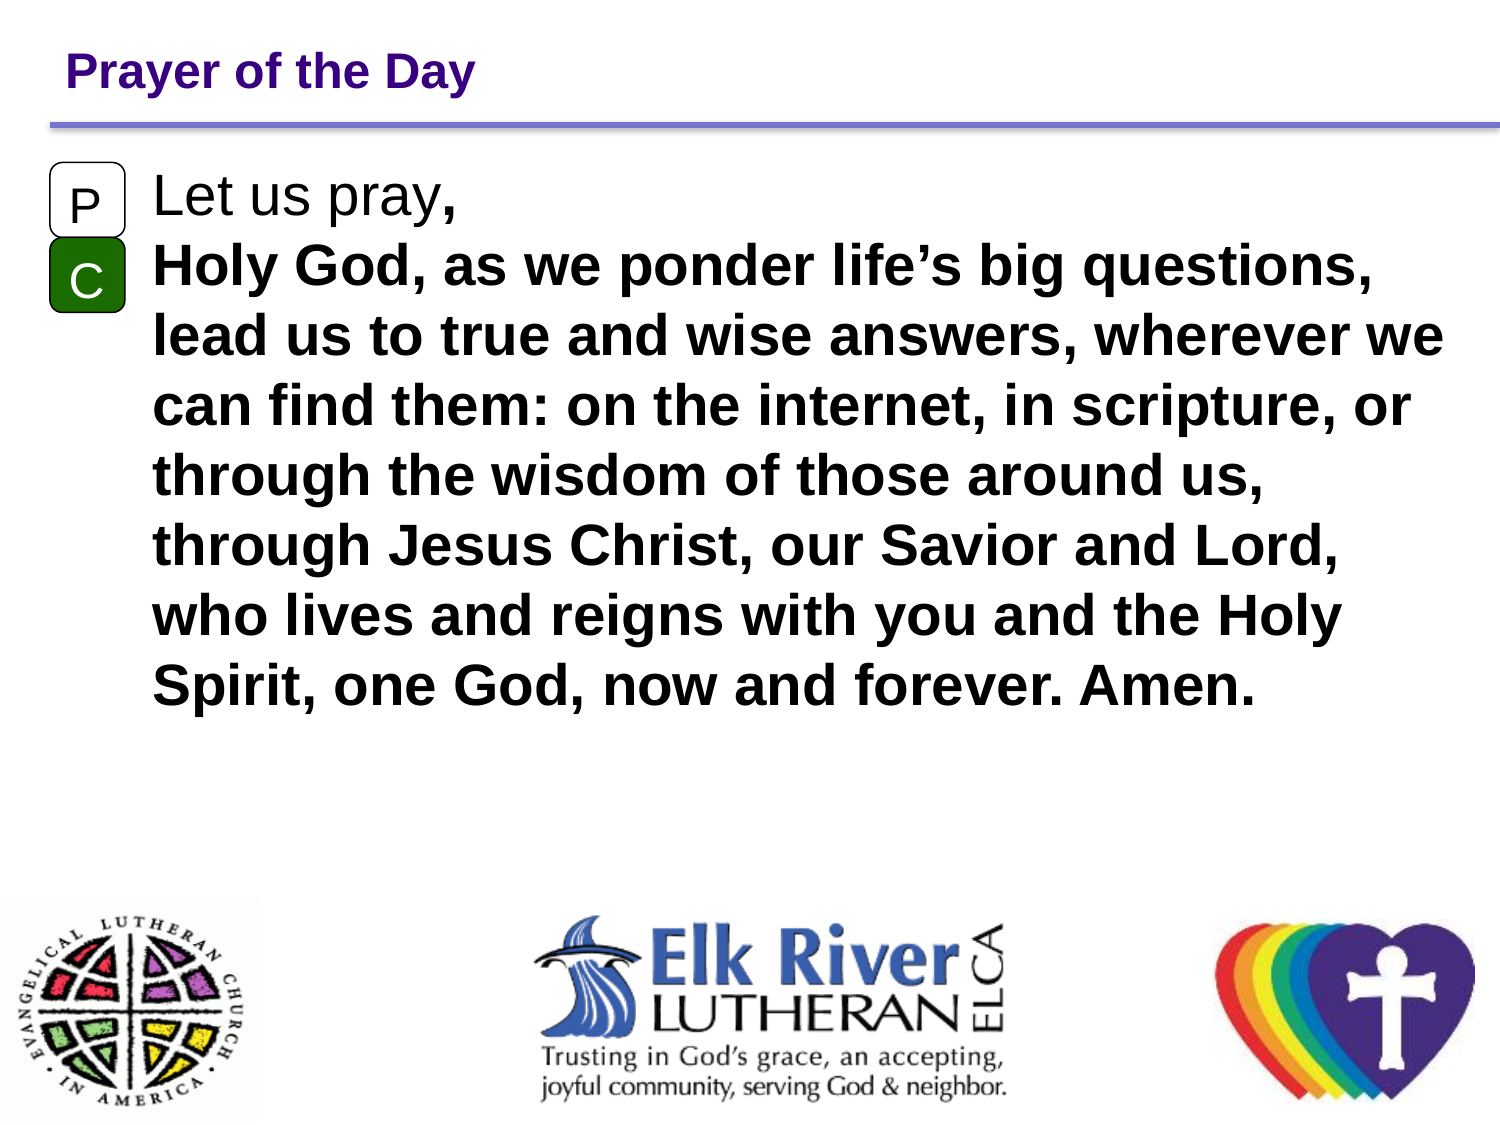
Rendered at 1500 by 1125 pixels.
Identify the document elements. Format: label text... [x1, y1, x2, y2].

picture [1212, 963, 1475, 1103]
list Let us pray, Holy God, as we ponder life’s big questions, lead us to true and wise answers, wherever we can find them: on the internet, in scripture, or through the wisdom of those around us, through Jesus Christ, our Savior and Lord, who lives and reigns with you and the Holy Spirit, one God, now and forever. Amen. [137, 149, 1475, 963]
text_box C [49, 237, 125, 313]
text_box P [49, 162, 125, 237]
picture [0, 900, 261, 1121]
title Prayer of the Day [50, 37, 1450, 100]
picture [525, 963, 1022, 1114]
